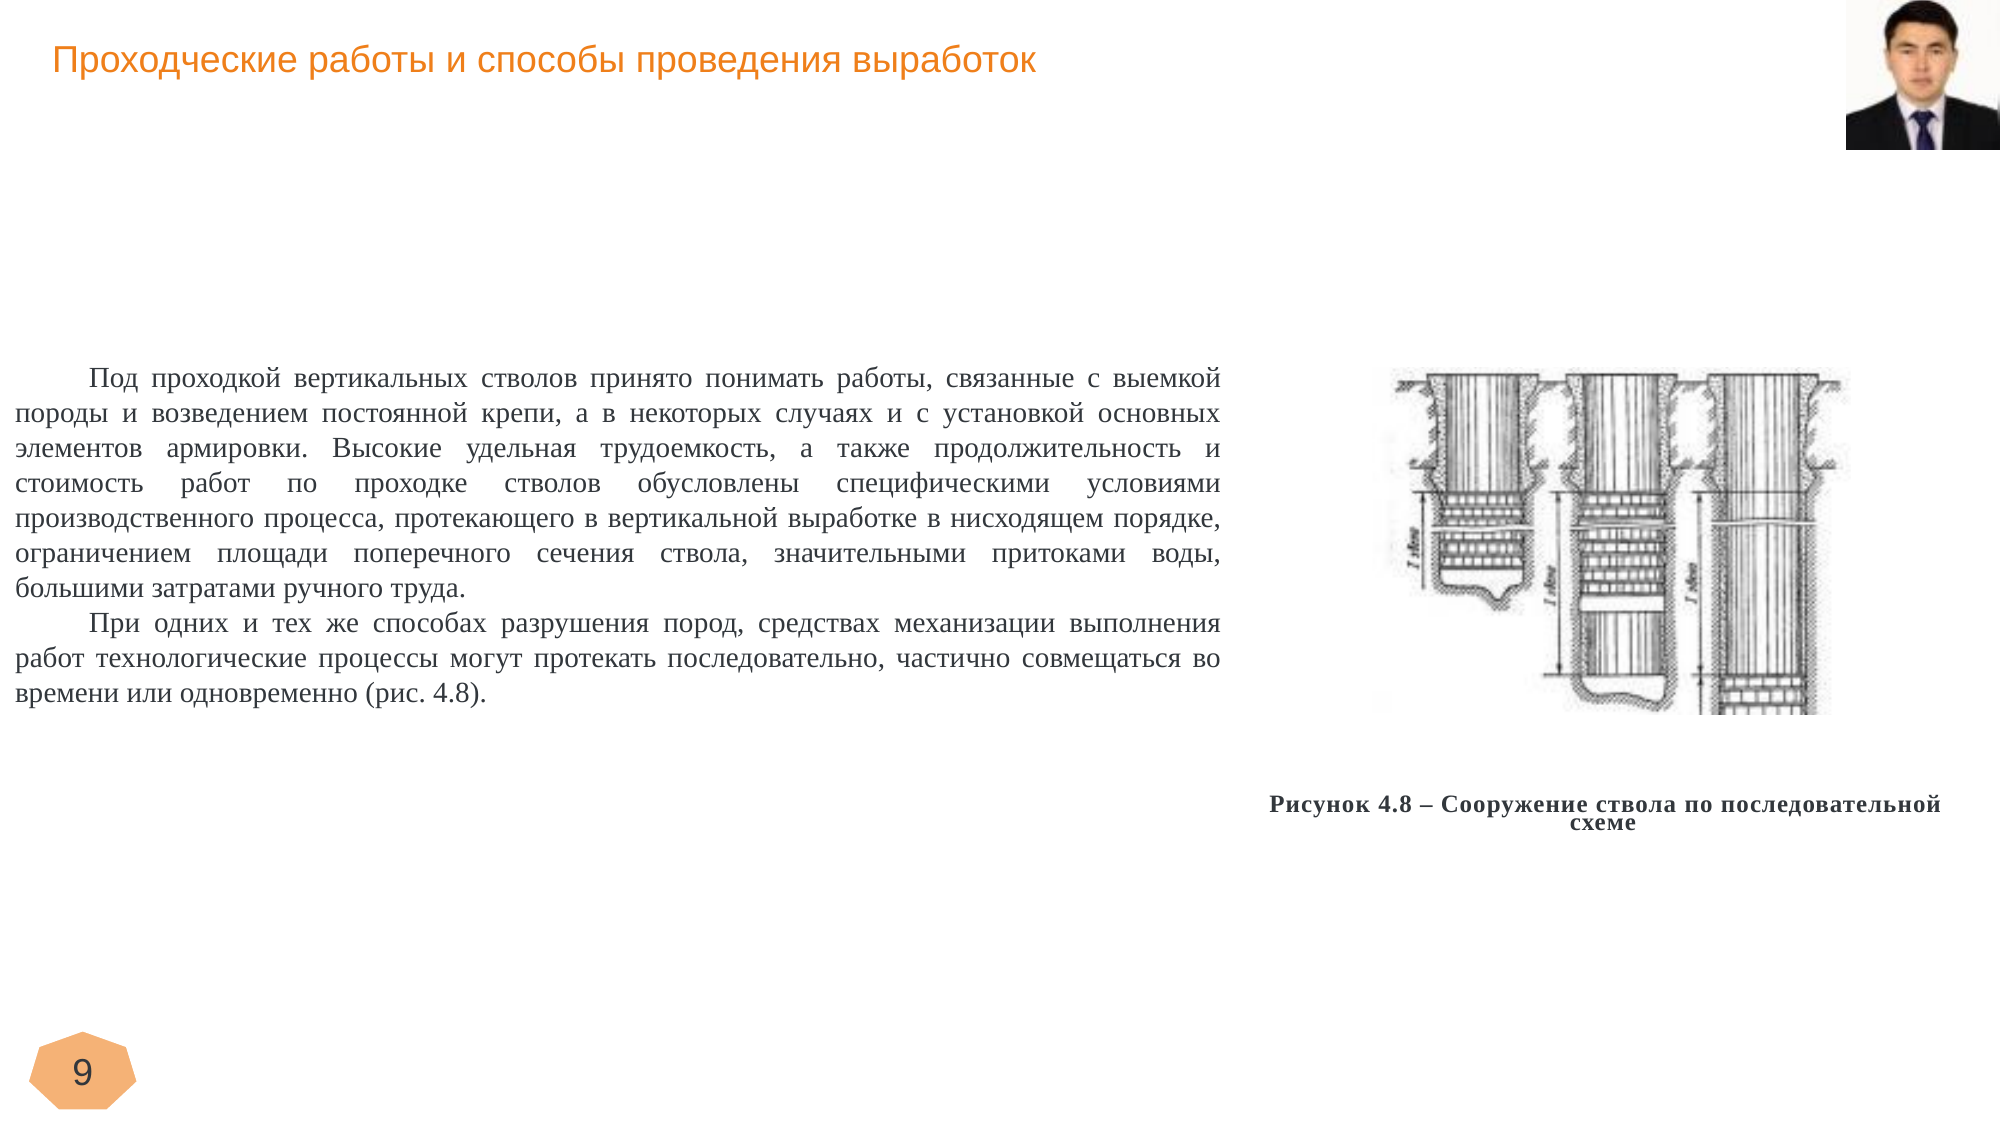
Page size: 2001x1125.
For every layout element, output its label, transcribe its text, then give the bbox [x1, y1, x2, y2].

title Проходческие работы и способы проведения выработок [52, 0, 1789, 116]
picture [1372, 367, 1851, 715]
text_box Под проходкой вертикальных стволов принято понимать работы, связанные с выемкой породы и возведением постоянной крепи, а в некоторых случаях и с установкой основных элементов армировки. Высокие удельная трудоемкость, а также продолжительность и стоимость работ по проходке стволов обусловлены специфическими условиями производственного процесса, протекающего в вертикальной выработке в нисходящем порядке, ограничением площади поперечного сечения ствола, значительными притоками воды, большими затратами ручного труда. При одних и тех же способах разрушения пород, средствах механизации выполнения работ технологические процессы могут протекать последовательно, частично совмещаться во времени или одновременно (рис. 4.8). [0, 351, 1237, 891]
picture [1846, 0, 2000, 150]
text_box Рисунок 4.8 – Сооружение ствола по последовательной схеме [1225, 791, 1981, 843]
text_box 9 [26, 1029, 139, 1112]
